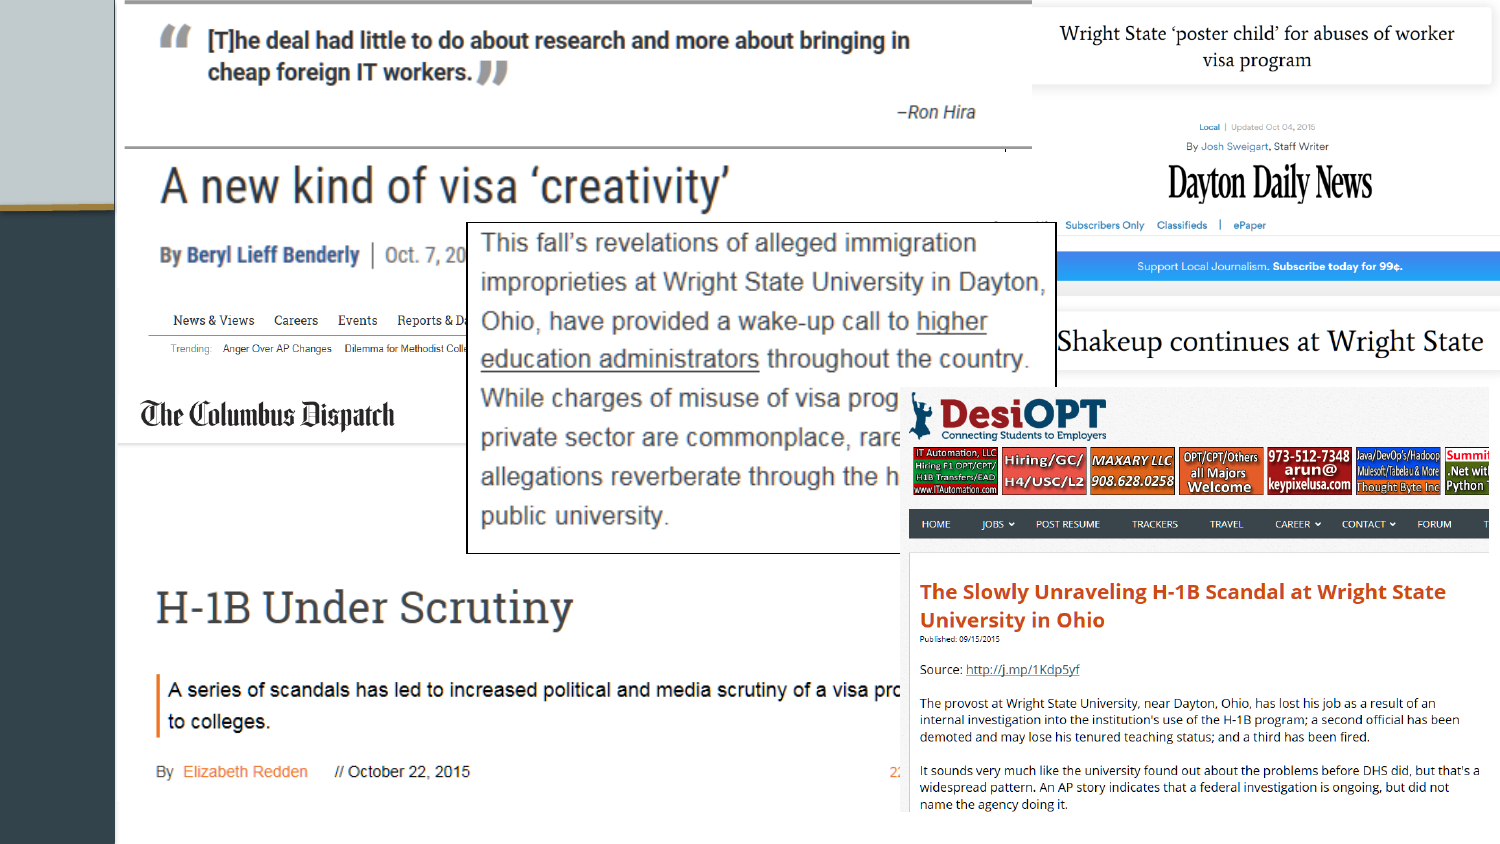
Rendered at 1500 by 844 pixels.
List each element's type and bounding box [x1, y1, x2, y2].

picture [117, 0, 1500, 812]
